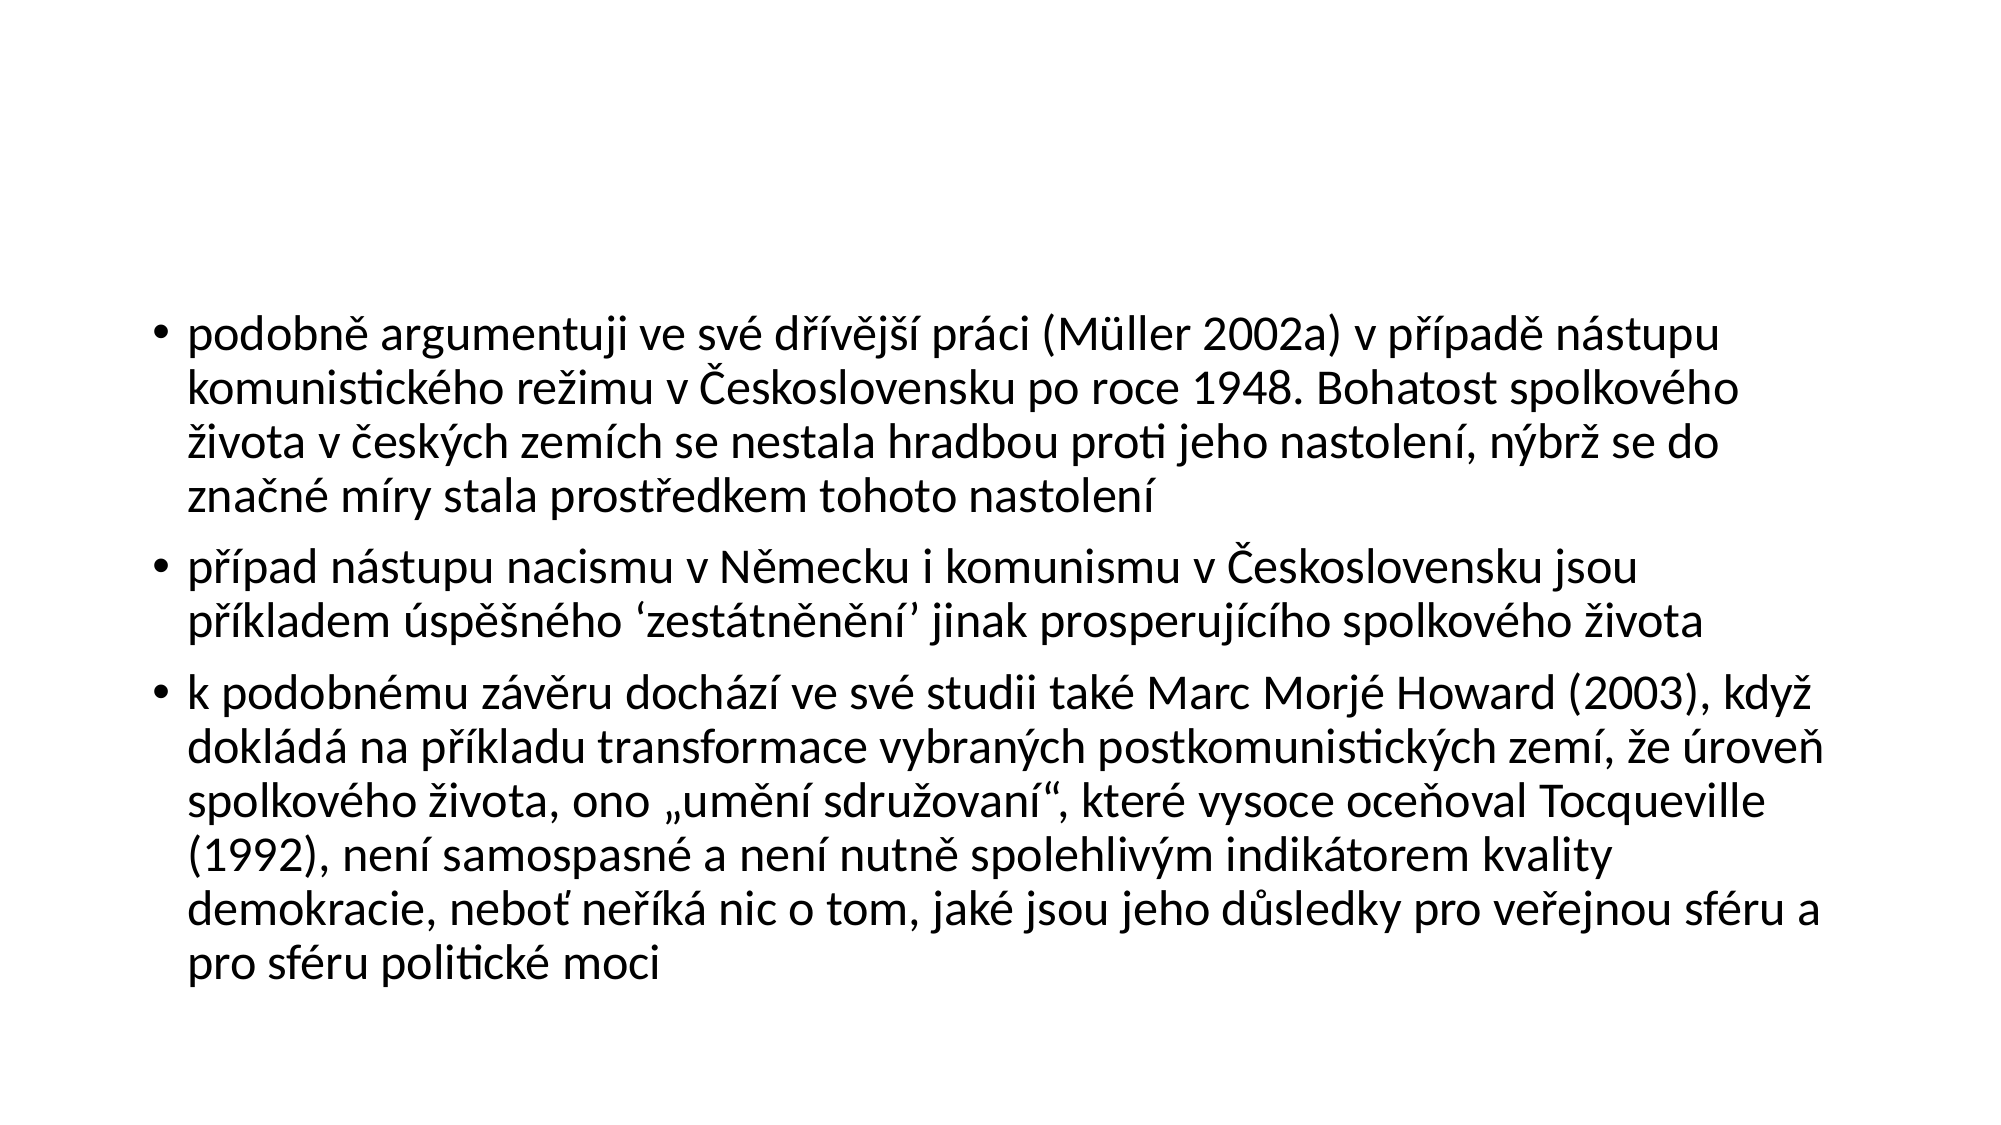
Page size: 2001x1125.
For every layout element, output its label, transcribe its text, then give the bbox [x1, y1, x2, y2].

list podobně argumentuji ve své dřívější práci (Müller 2002a) v případě nástupu komunistického režimu v Československu po roce 1948. Bohatost spolkového života v českých zemích se nestala hradbou proti jeho nastolení, nýbrž se do značné míry stala prostředkem tohoto nastolení případ nástupu nacismu v Německu i komunismu v Československu jsou příkladem úspěšného ‘zestátněnění’ jinak prosperujícího spolkového života k podobnému závěru dochází ve své studii také Marc Morjé Howard (2003), když dokládá na příkladu transformace vybraných postkomunistických zemí, že úroveň spolkového života, ono „umění sdružovaní“, které vysoce oceňoval Tocqueville (1992), není samospasné a není nutně spolehlivým indikátorem kvality demokracie, neboť neříká nic o tom, jaké jsou jeho důsledky pro veřejnou sféru a pro sféru politické moci [137, 299, 1863, 1014]
